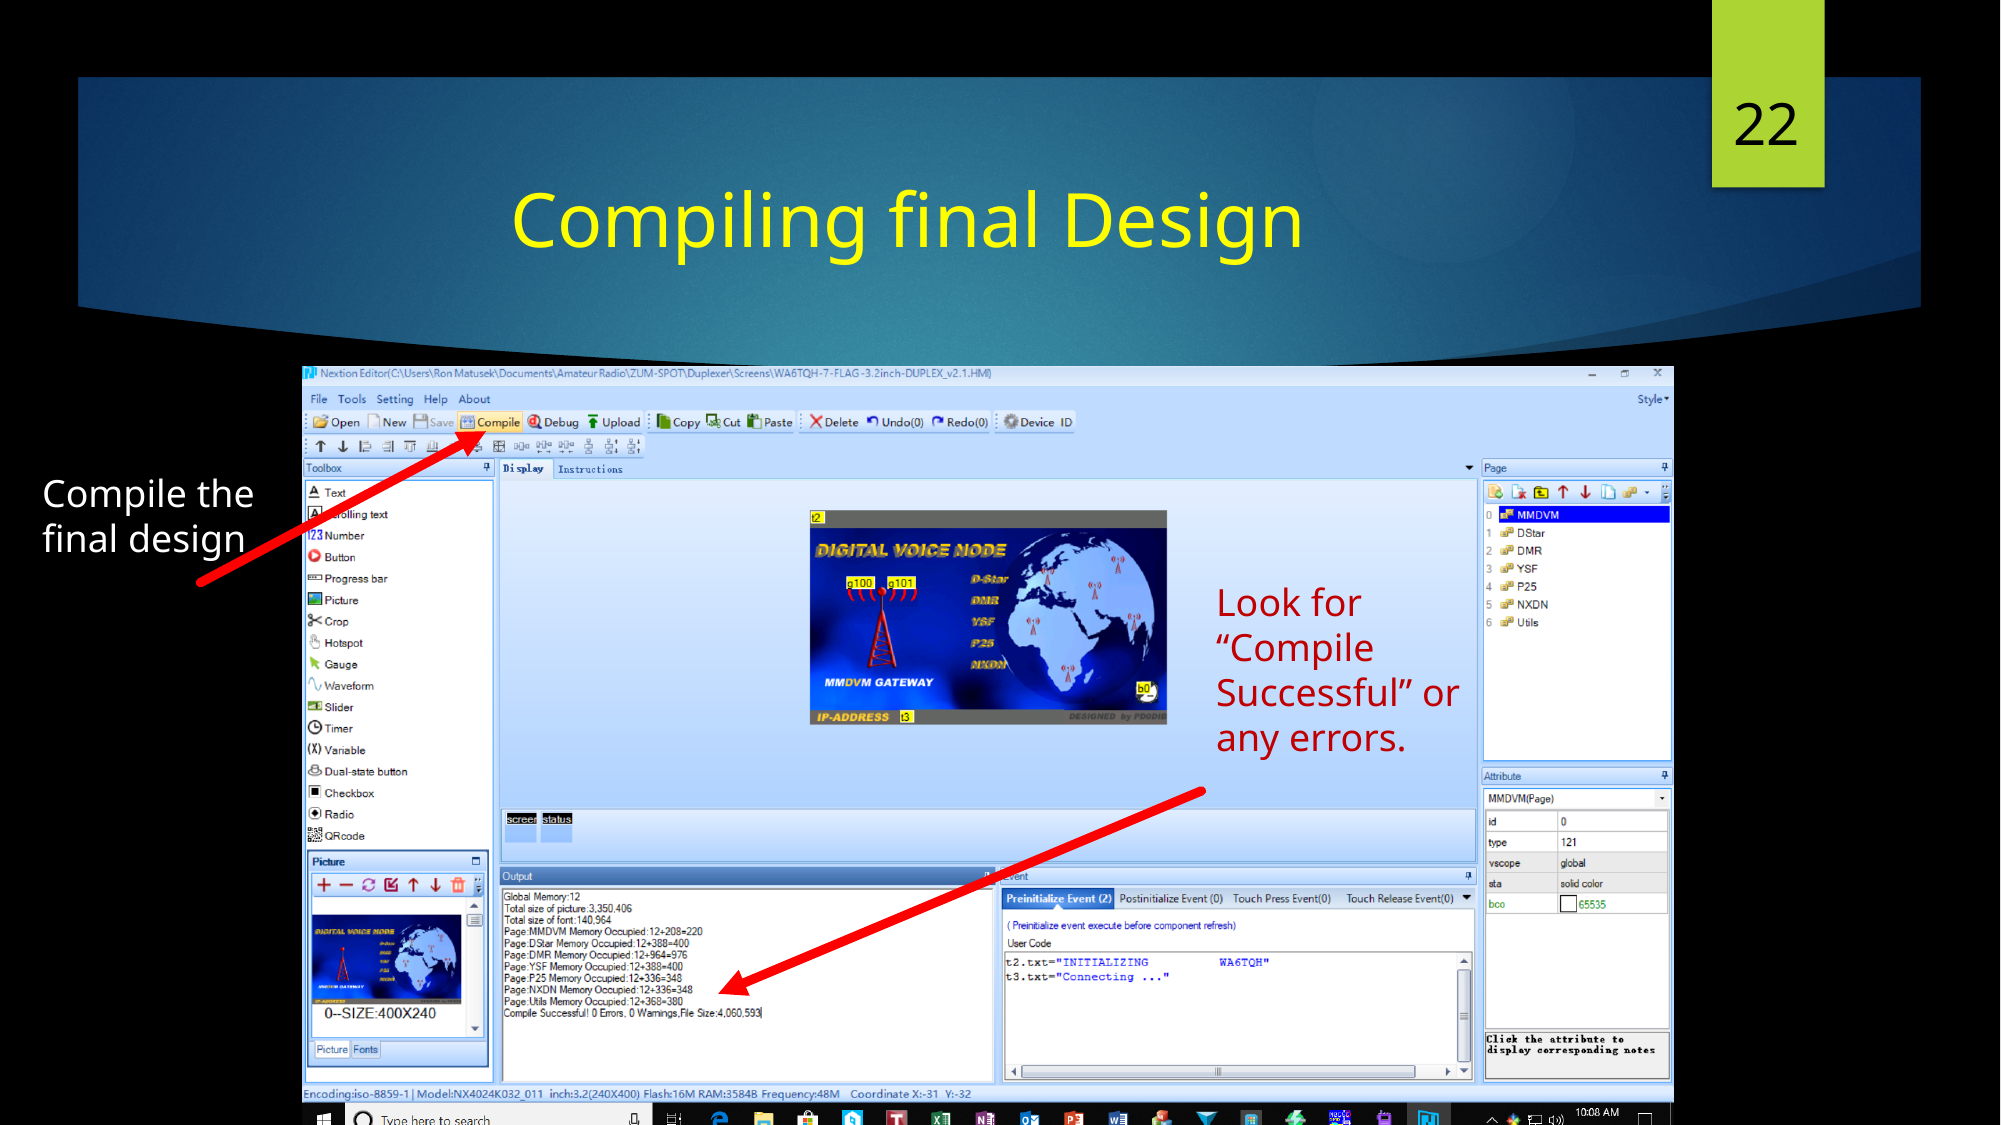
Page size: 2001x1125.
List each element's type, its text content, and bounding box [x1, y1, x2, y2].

title Compiling final Design [189, 159, 1627, 276]
text_box Compile the final design [27, 462, 194, 568]
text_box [717, 790, 1202, 994]
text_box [200, 430, 487, 583]
slide_number 22 [1698, 48, 1836, 175]
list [302, 366, 1675, 1125]
